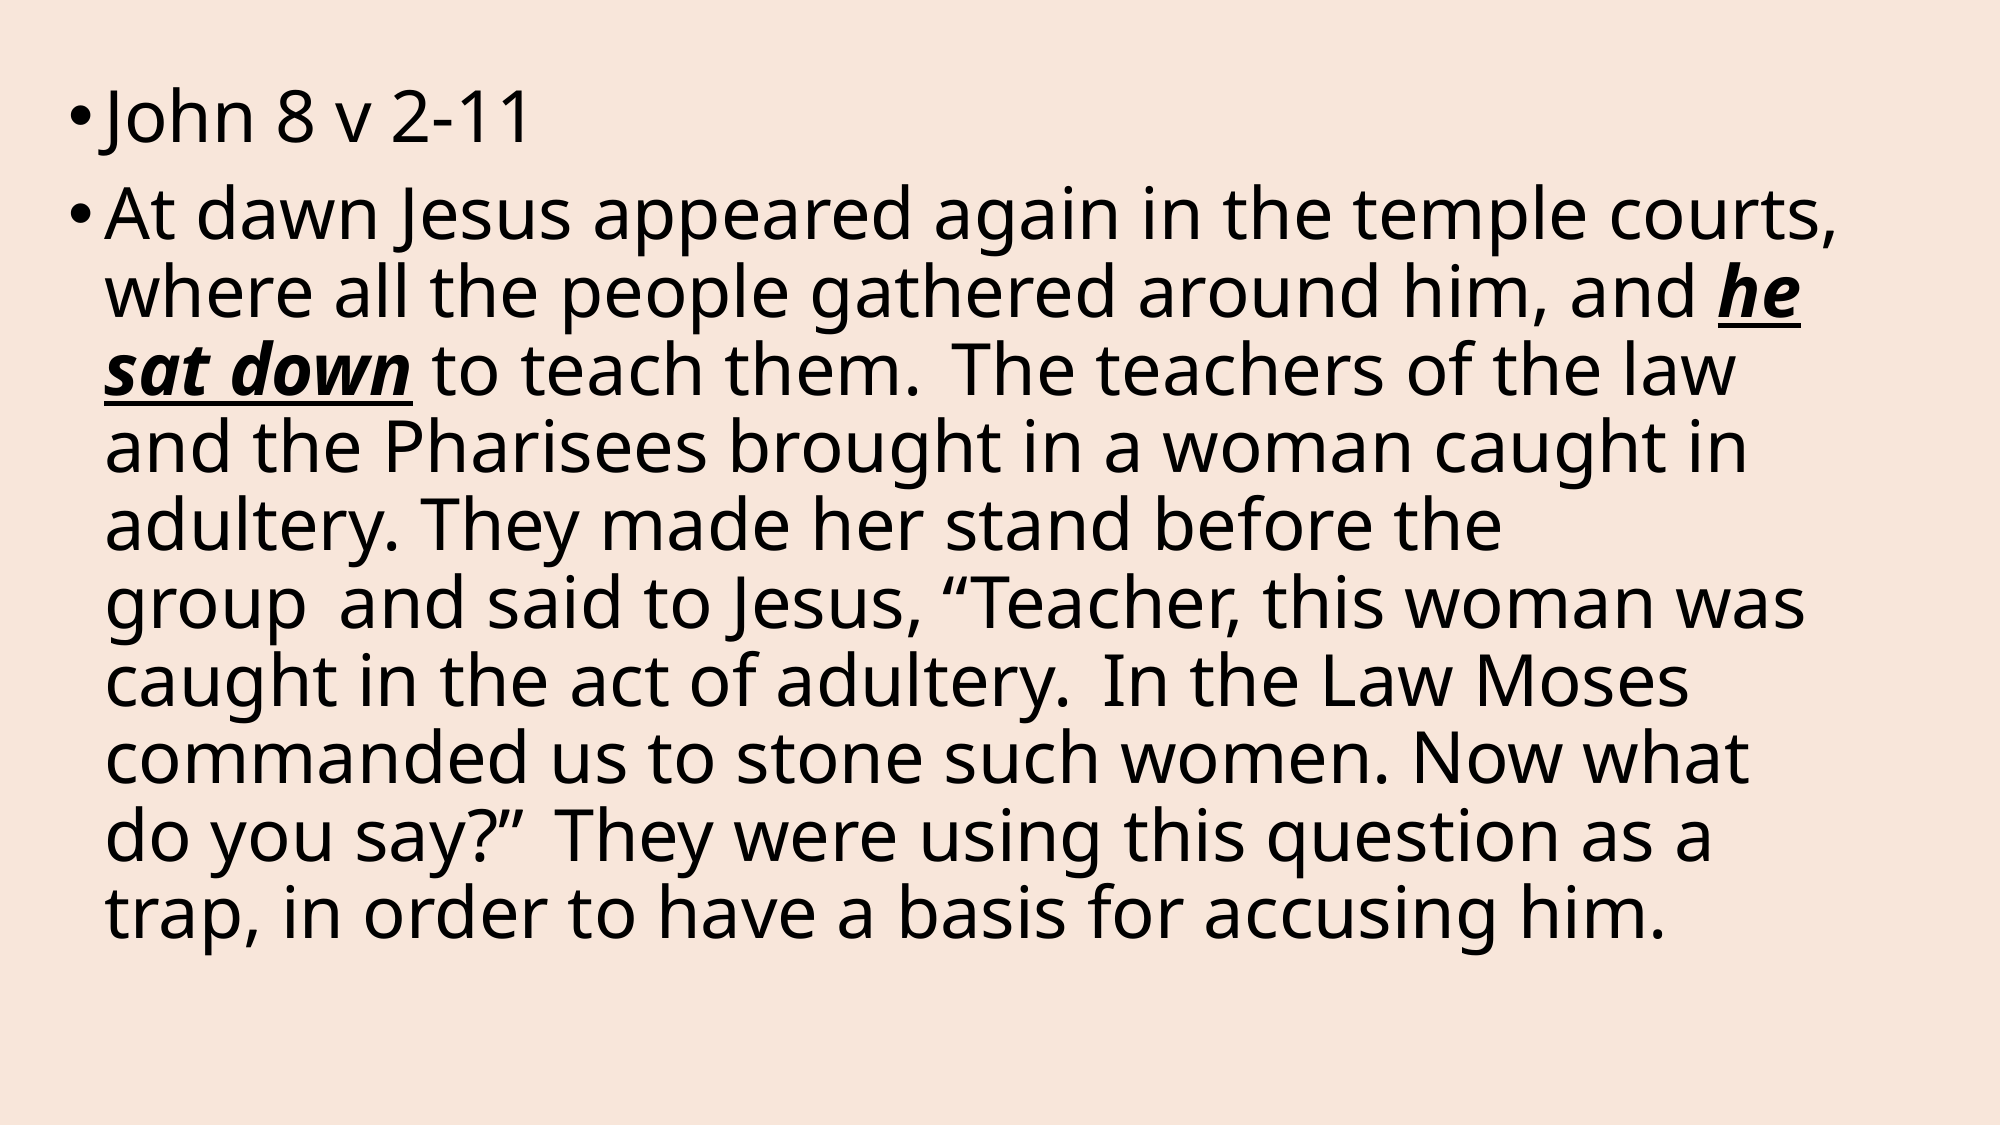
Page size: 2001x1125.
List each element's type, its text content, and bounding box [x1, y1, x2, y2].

list John 8 v 2-11 At dawn Jesus appeared again in the temple courts, where all the people gathered around him, and he sat down to teach them. The teachers of the law and the Pharisees brought in a woman caught in adultery. They made her stand before the group and said to Jesus, “Teacher, this woman was caught in the act of adultery. In the Law Moses commanded us to stone such women. Now what do you say?” They were using this question as a trap, in order to have a basis for accusing him. [53, 72, 1863, 1014]
